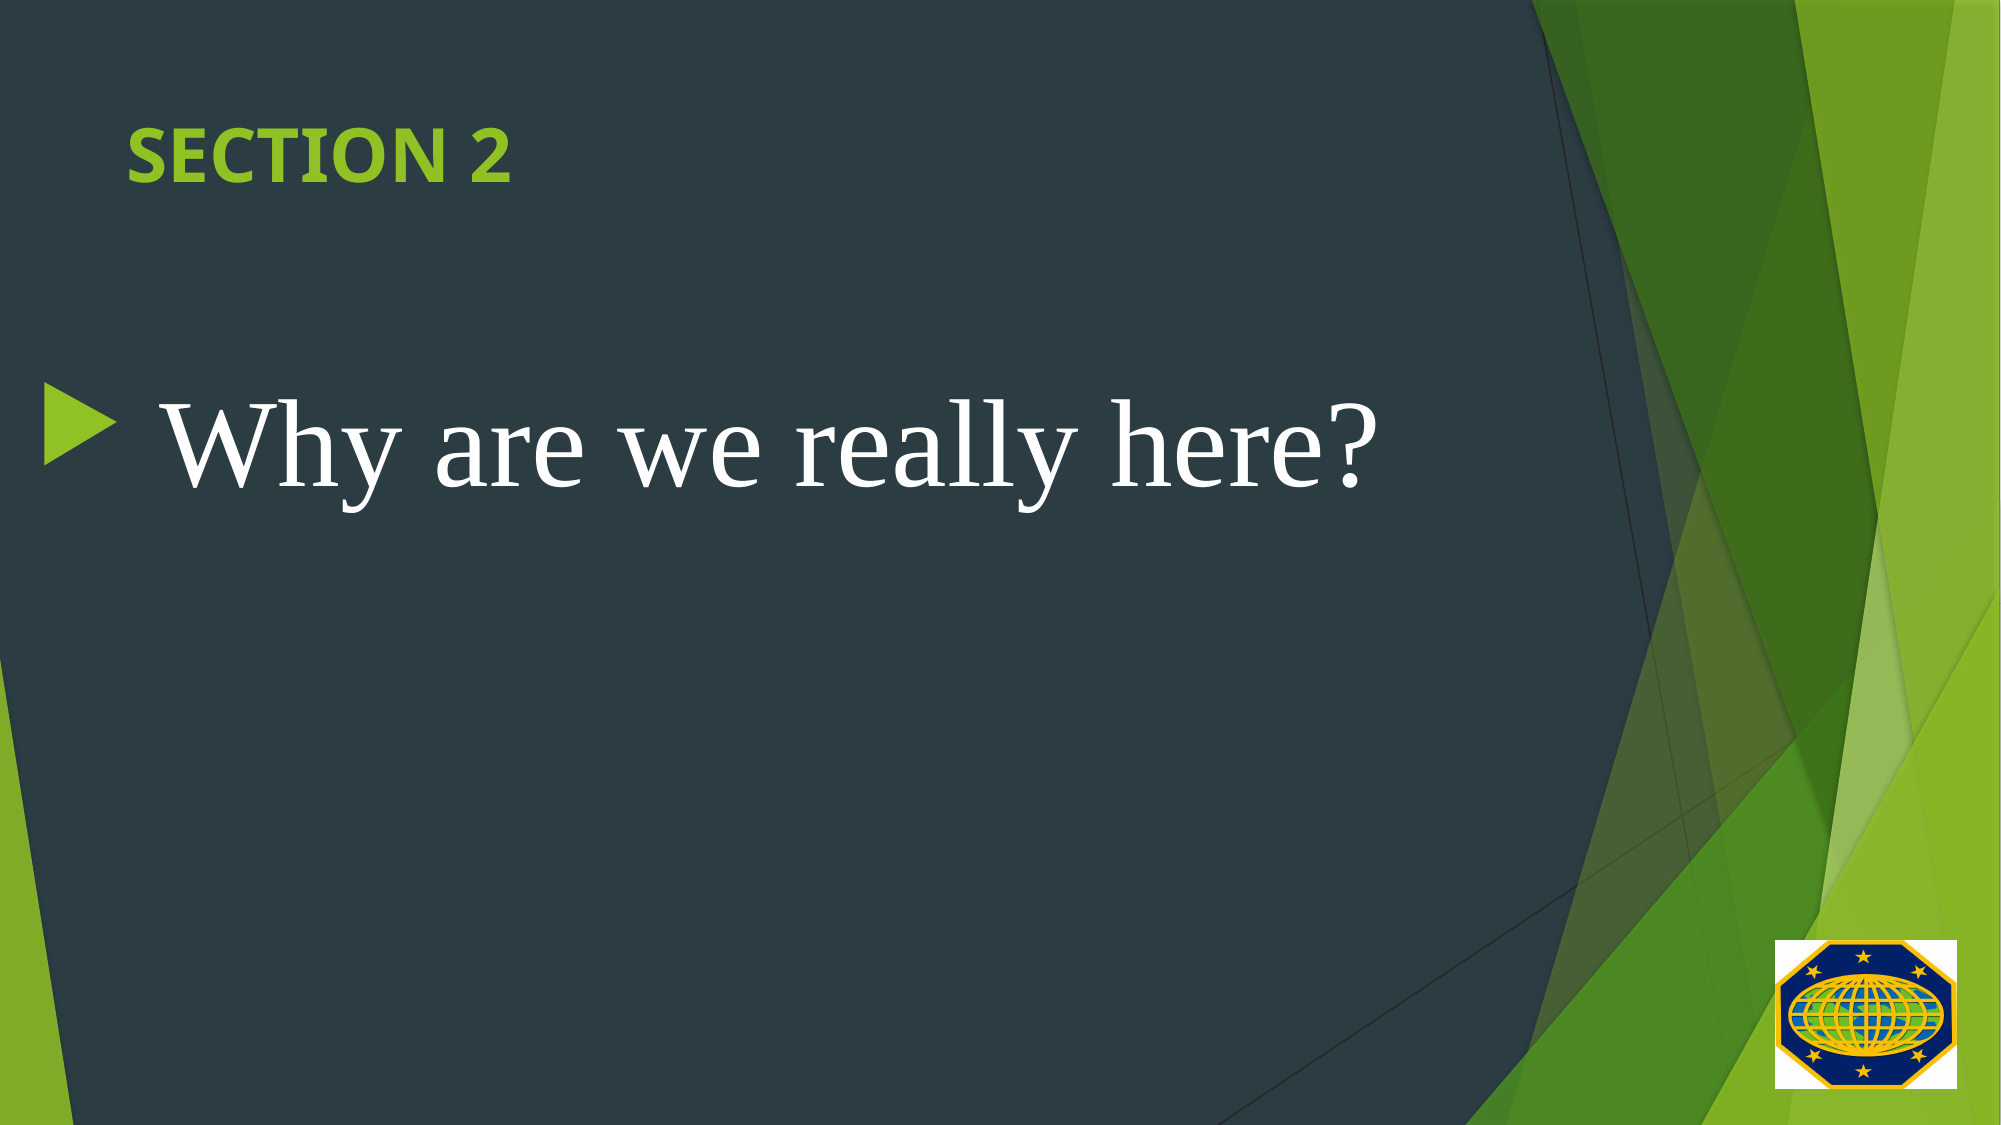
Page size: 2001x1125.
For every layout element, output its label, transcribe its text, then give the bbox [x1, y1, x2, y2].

picture [1774, 939, 1958, 1089]
list Why are we really here? [20, 354, 1522, 992]
title SECTION 2 [111, 99, 1522, 317]
